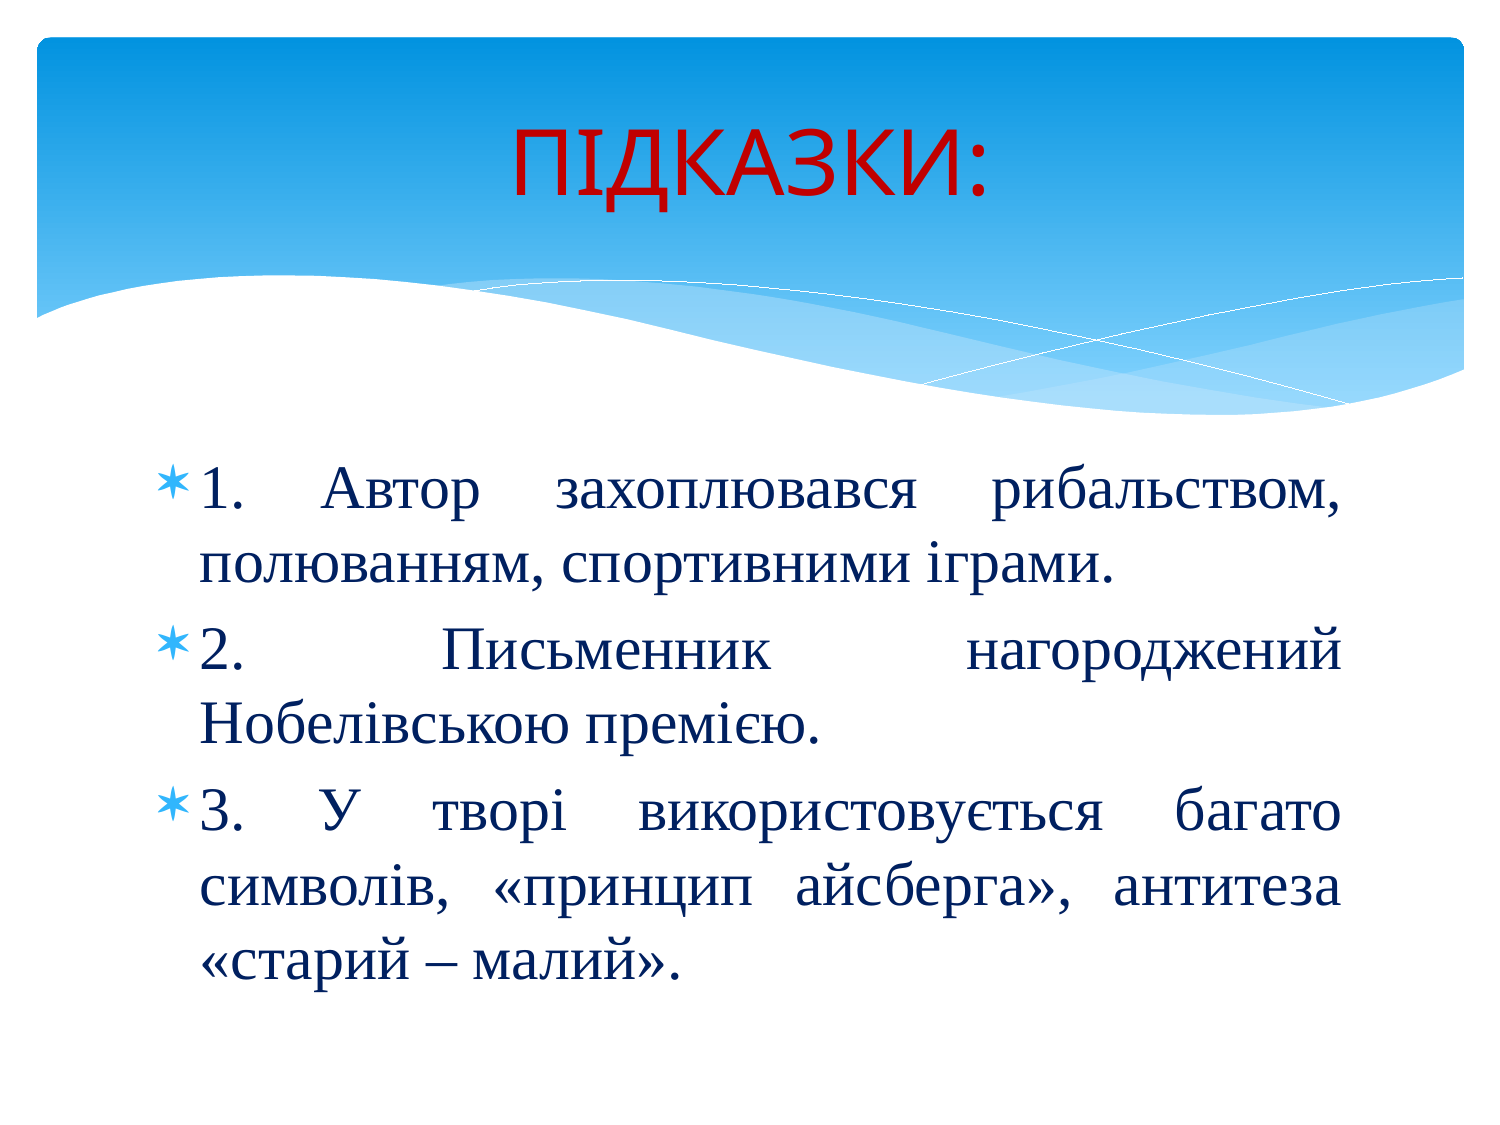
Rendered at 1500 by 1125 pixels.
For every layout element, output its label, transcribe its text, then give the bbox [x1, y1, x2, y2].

list 1. Автор захоплювався рибальством, полюванням, спортивними іграми. 2. Письменник нагороджений Нобелівською премією. 3. У творі використовується багато символів, «принцип айсберга», антитеза «старий – малий». [143, 438, 1359, 1005]
title ПІДКАЗКИ: [75, 55, 1425, 261]
